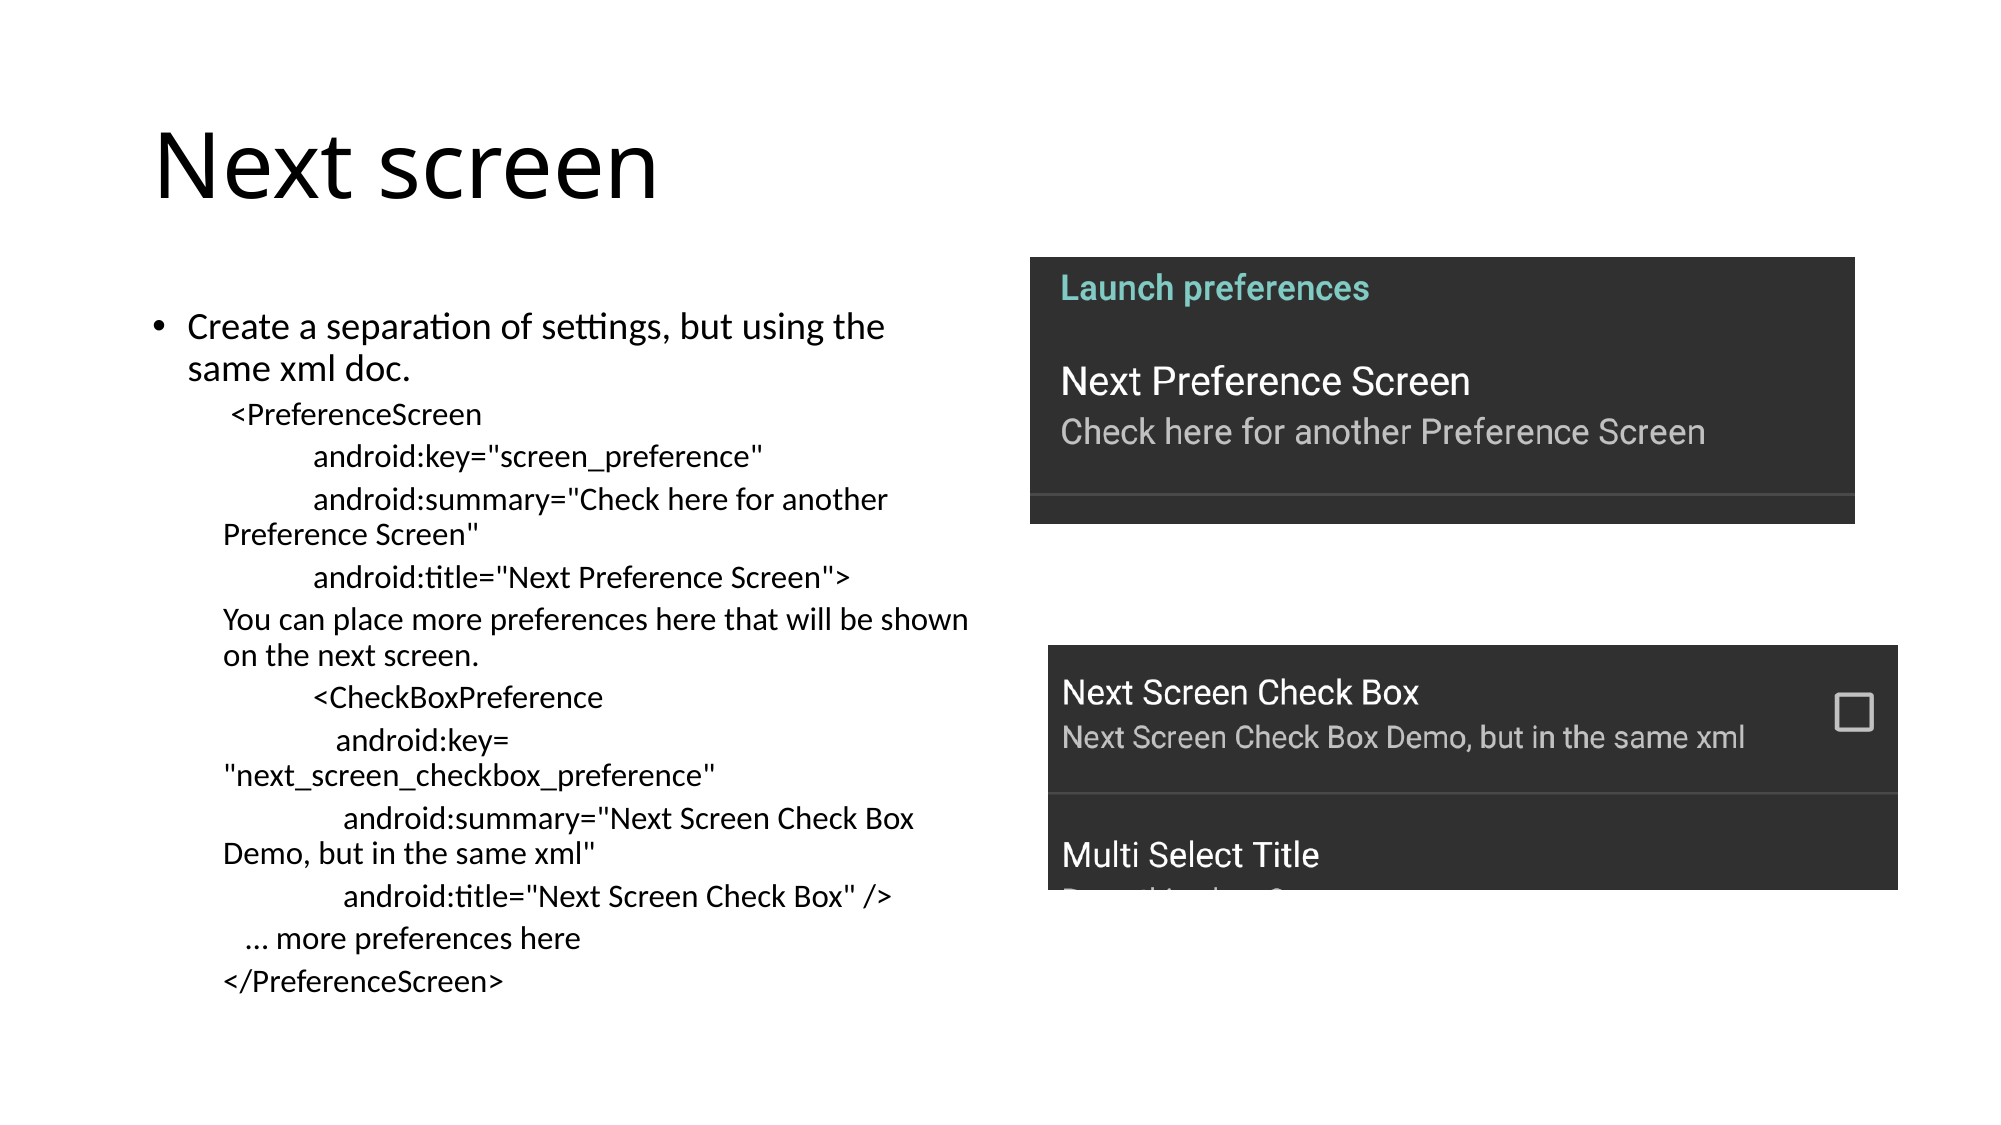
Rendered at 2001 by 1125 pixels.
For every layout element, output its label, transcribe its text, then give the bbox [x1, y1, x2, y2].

list Create a separation of settings, but using the same xml doc. <PreferenceScreen android:key="screen_preference" android:summary="Check here for another Preference Screen" android:title="Next Preference Screen"> You can place more preferences here that will be shown on the next screen. <CheckBoxPreference android:key= "next_screen_checkbox_preference" android:summary="Next Screen Check Box Demo, but in the same xml" android:title="Next Screen Check Box" /> … more preferences here </PreferenceScreen> [137, 299, 988, 1014]
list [1048, 645, 1899, 890]
title Next screen [137, 59, 1863, 278]
picture [1030, 257, 1855, 525]
